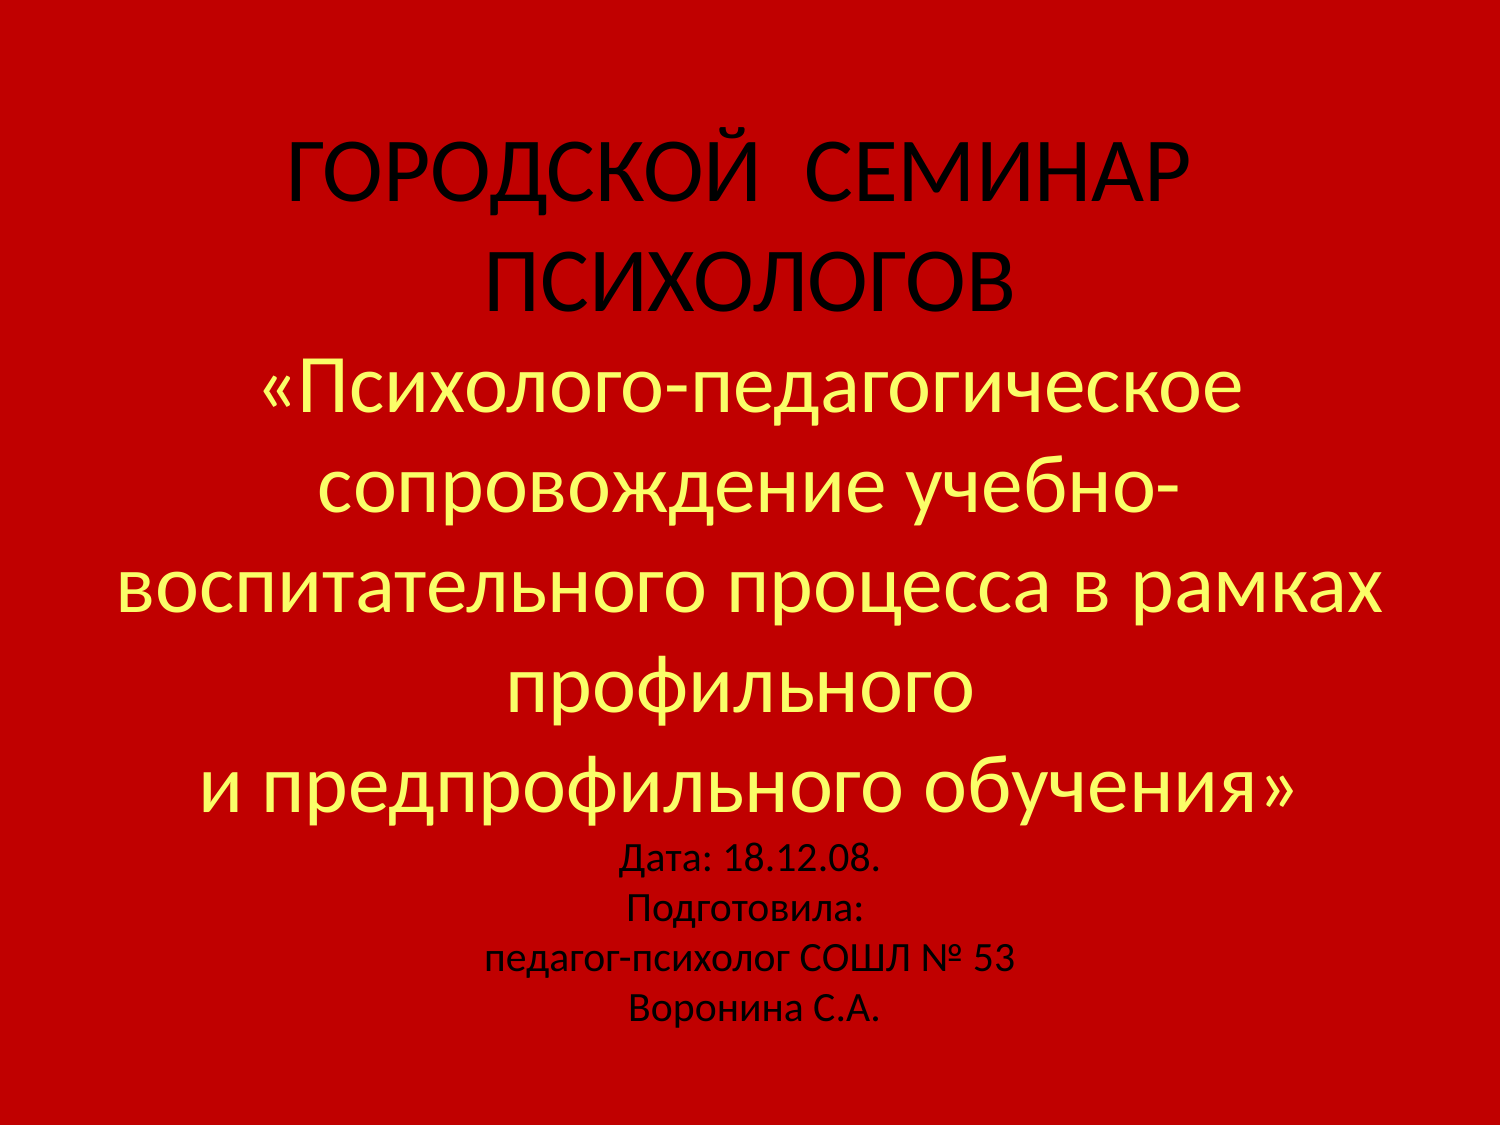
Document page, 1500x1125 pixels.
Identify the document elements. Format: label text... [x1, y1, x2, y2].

title ГОРОДСКОЙ СЕМИНАР ПСИХОЛОГОВ «Психолого-педагогическое сопровождение учебно-воспитательного процесса в рамках профильного и предпрофильного обучения» Дата: 18.12.08. Подготовила: педагог-психолог СОШЛ № 53 Воронина С.А. [75, 45, 1425, 1094]
